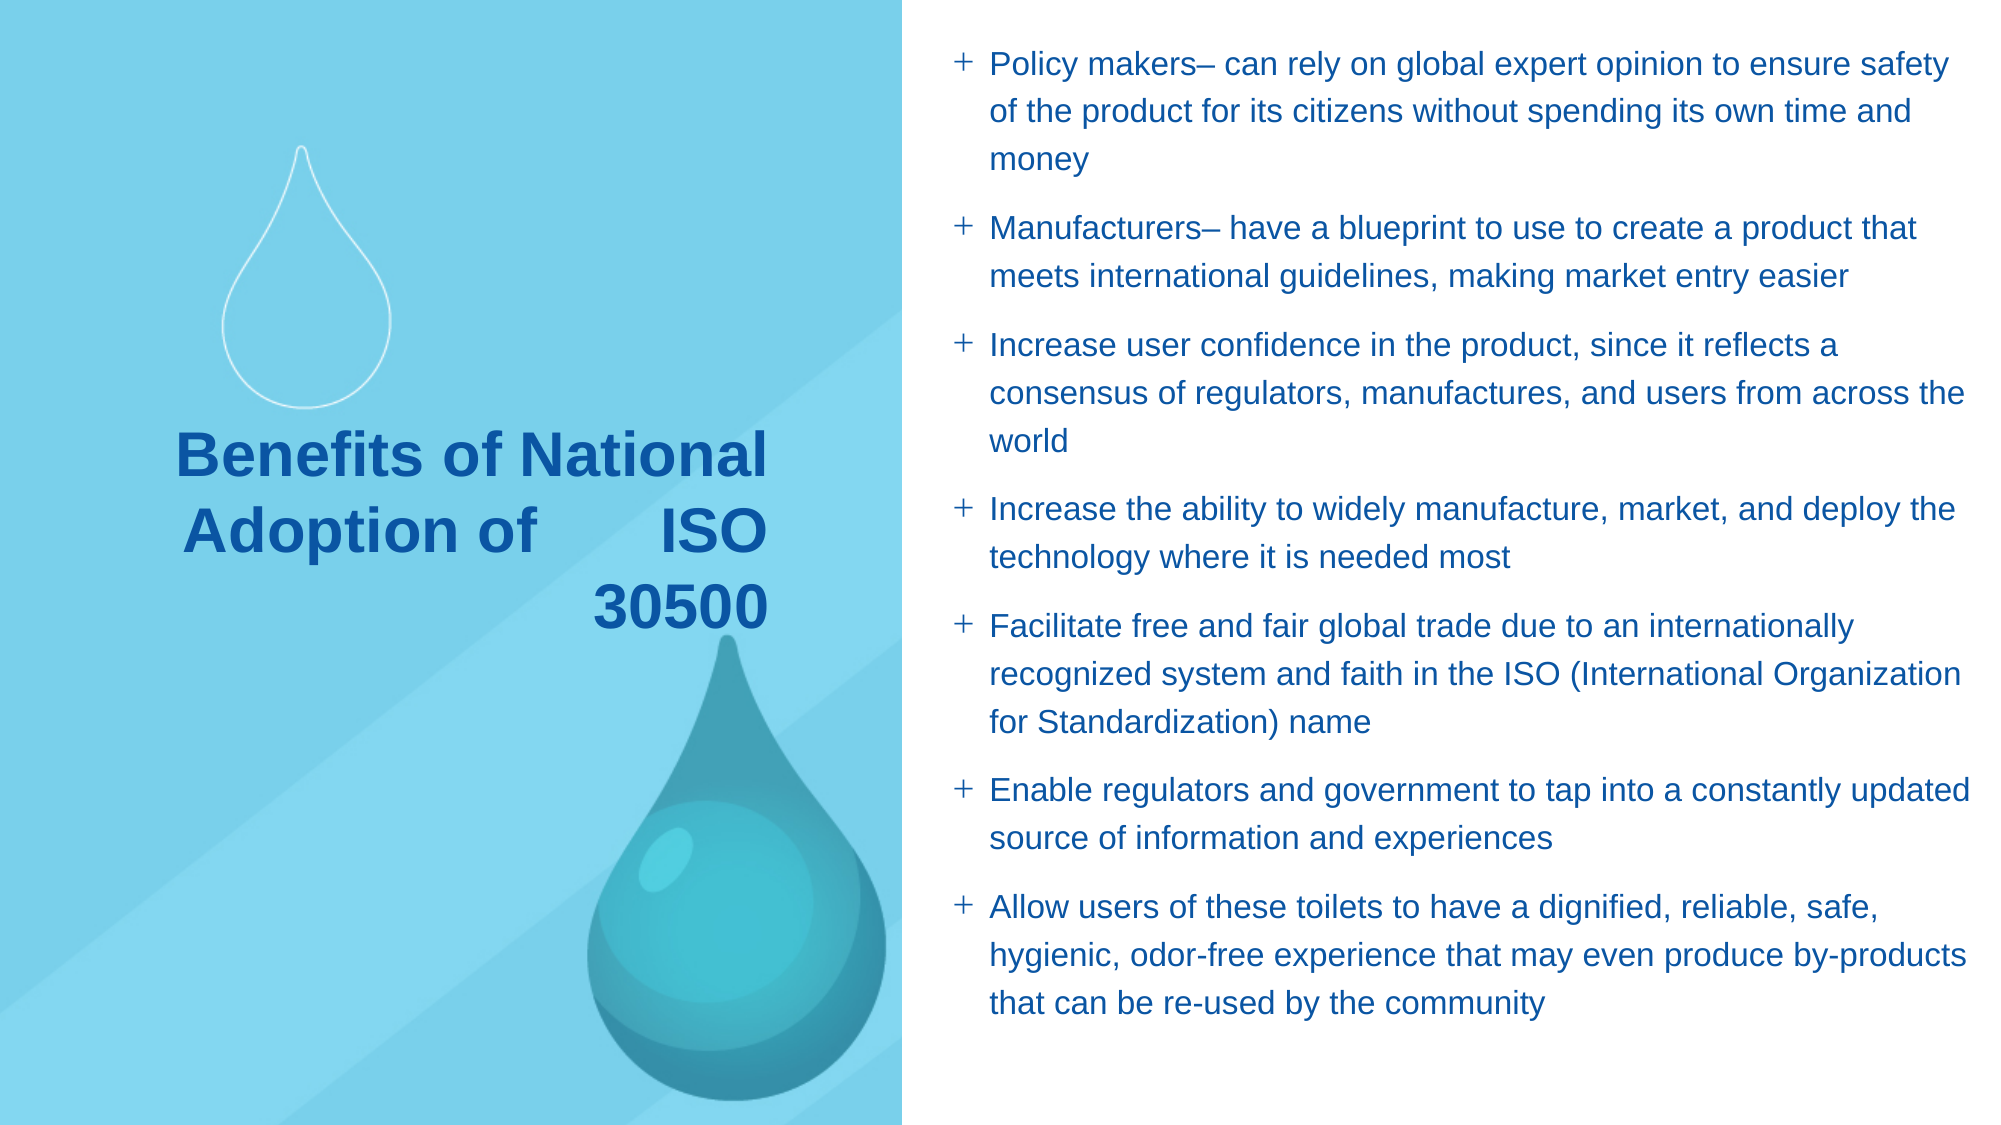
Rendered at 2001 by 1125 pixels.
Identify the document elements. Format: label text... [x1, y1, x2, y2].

list Policy makers– can rely on global expert opinion to ensure safety of the product for its citizens without spending its own time and money Manufacturers– have a blueprint to use to create a product that meets international guidelines, making market entry easier Increase user confidence in the product, since it reflects a consensus of regulators, manufactures, and users from across the world Increase the ability to widely manufacture, market, and deploy the technology where it is needed most Facilitate free and fair global trade due to an internationally recognized system and faith in the ISO (International Organization for Standardization) name Enable regulators and government to tap into a constantly updated source of information and experiences Allow users of these toilets to have a dignified, reliable, safe, hygienic, odor-free experience that may even produce by-products that can be re-used by the community [951, 46, 1974, 1008]
picture [0, 0, 902, 1125]
title Benefits of National Adoption of ISO 30500 [63, 412, 770, 642]
text_box [1278, 931, 2000, 1125]
